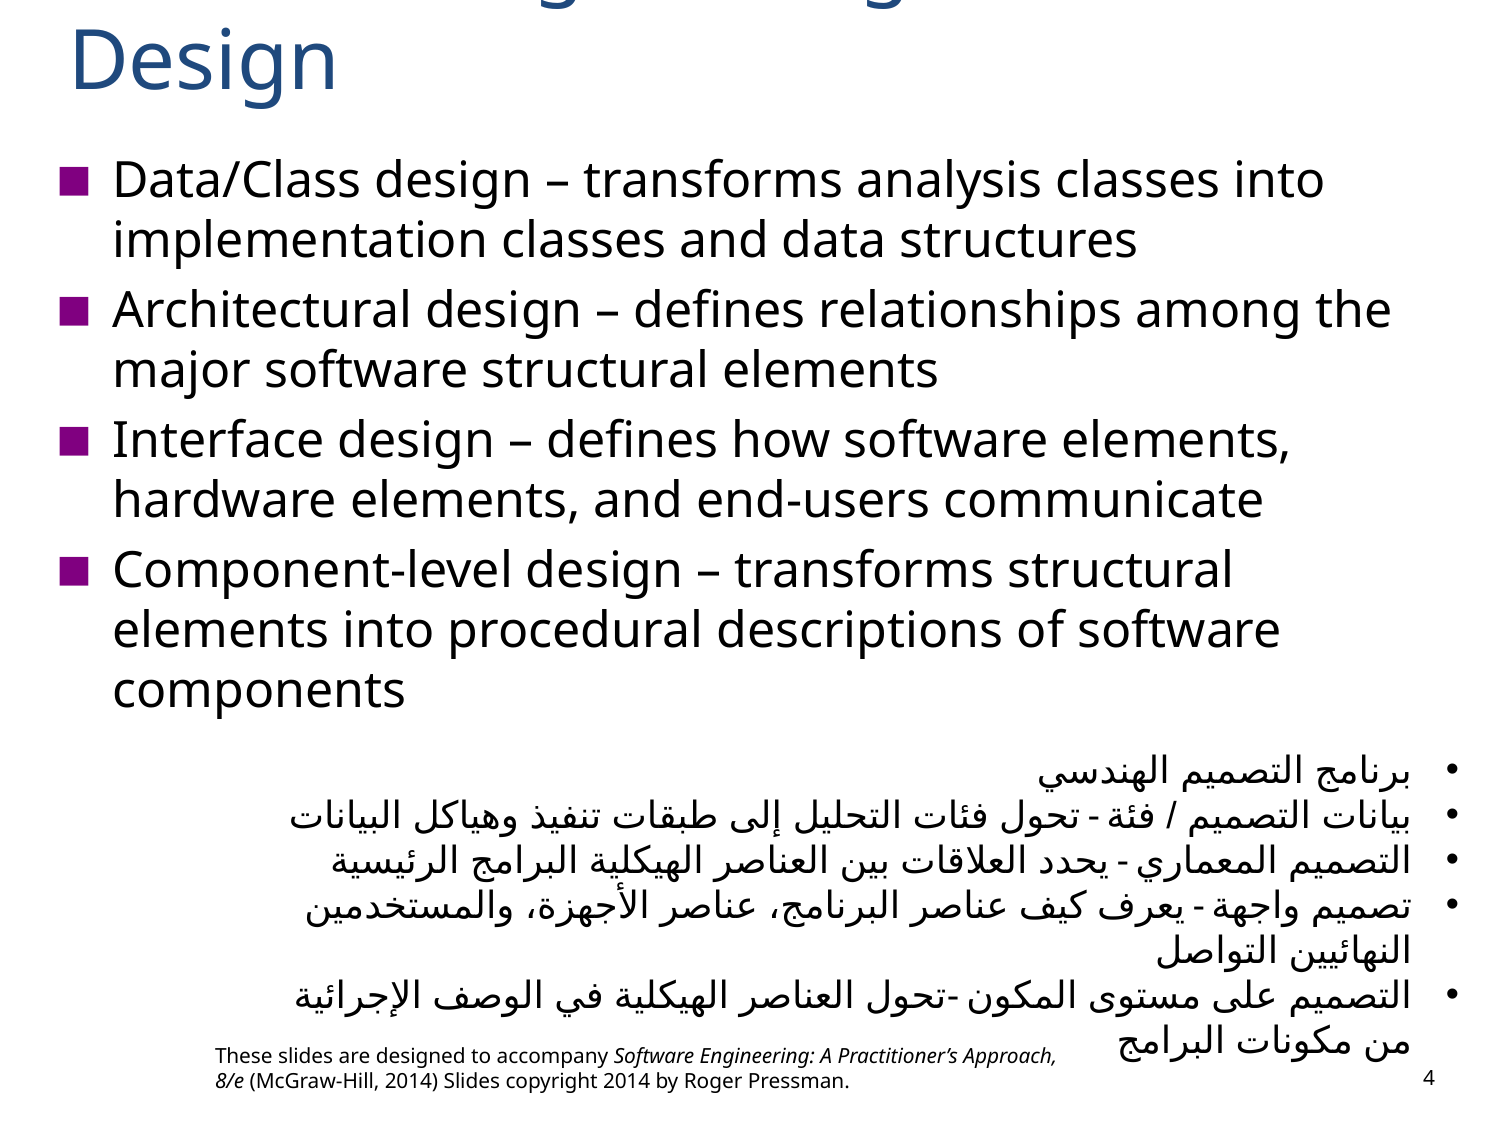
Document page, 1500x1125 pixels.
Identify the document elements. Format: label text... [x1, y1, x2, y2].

text_box These slides are designed to accompany Software Engineering: A Practitioner’s Approach, 8/e (McGraw-Hill, 2014) Slides copyright 2014 by Roger Pressman. [199, 1024, 1100, 1100]
title Software Engineering Design [53, 9, 1204, 114]
text_box برنامج التصميم الهندسي بيانات التصميم / فئة - تحول فئات التحليل إلى طبقات تنفيذ وهياكل البيانات التصميم المعماري - يحدد العلاقات بين العناصر الهيكلية البرامج الرئيسية تصميم واجهة - يعرف كيف عناصر البرنامج، عناصر الأجهزة، والمستخدمين النهائيين التواصل التصميم على مستوى المكون -تحول العناصر الهيكلية في الوصف الإجرائية من مكونات البرامج [230, 738, 1474, 1069]
list Data/Class design – transforms analysis classes into implementation classes and data structures Architectural design – defines relationships among the major software structural elements Interface design – defines how software elements, hardware elements, and end-users communicate Component-level design – transforms structural elements into procedural descriptions of software components [41, 139, 1414, 840]
text_box 4 [1237, 1069, 1450, 1100]
